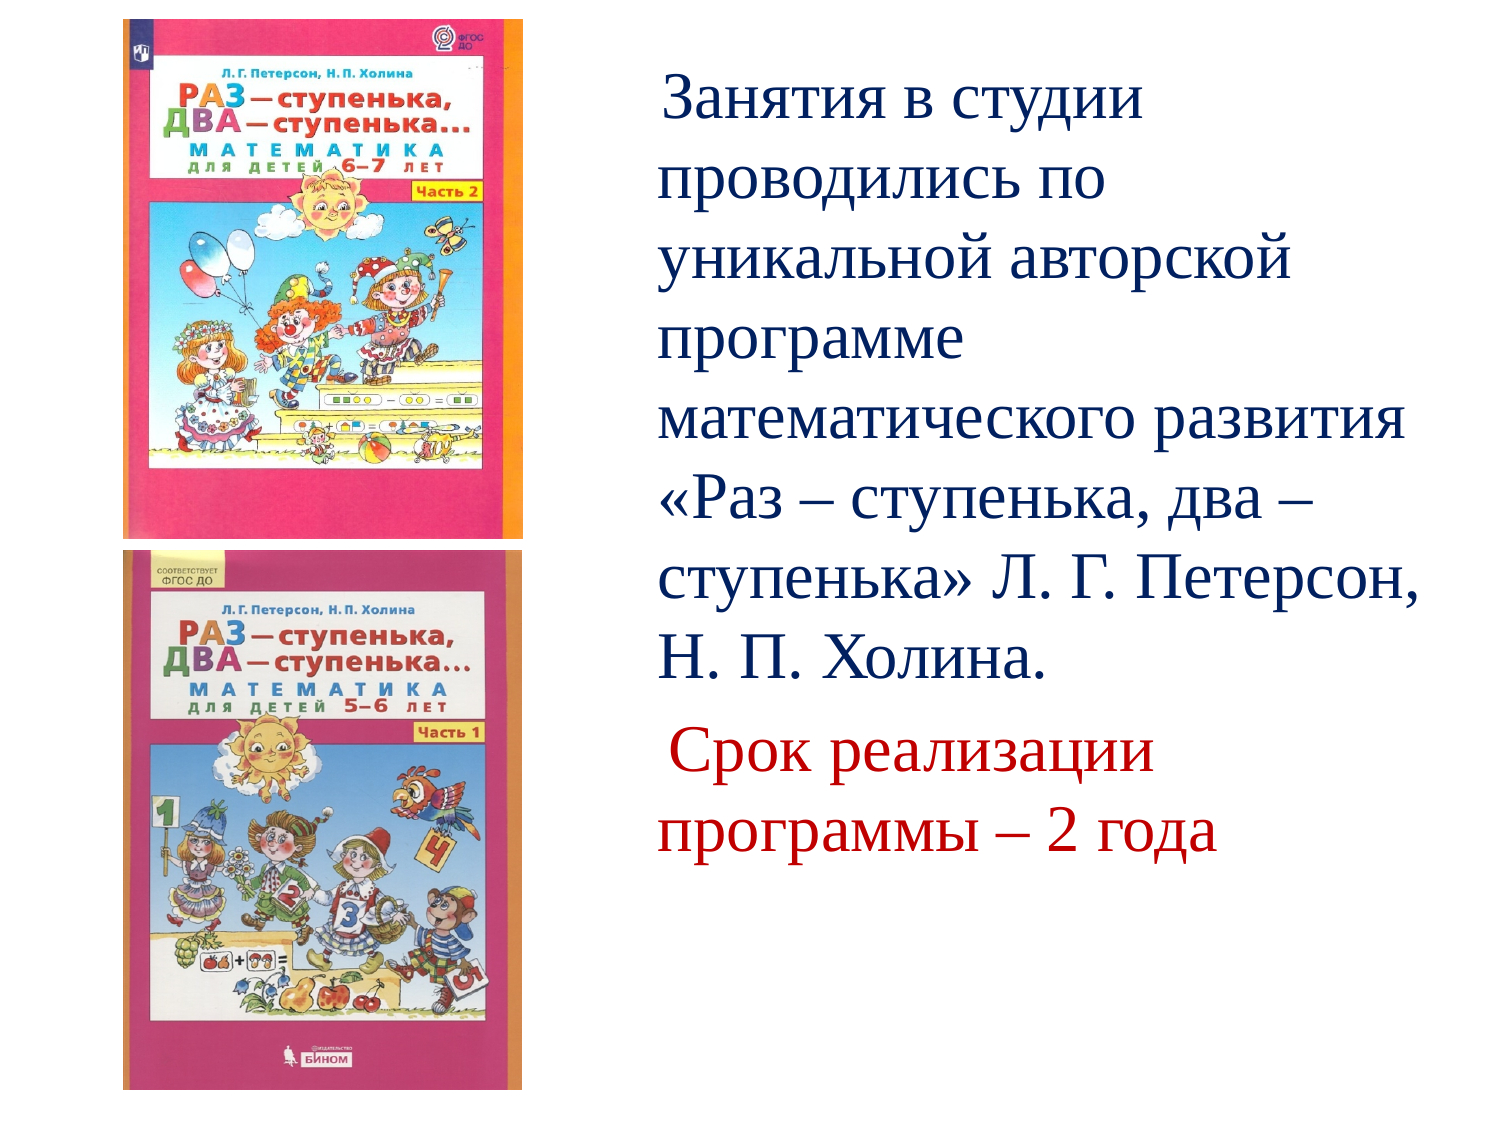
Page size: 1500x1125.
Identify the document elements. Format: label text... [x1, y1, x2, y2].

picture [123, 18, 523, 540]
list Занятия в студии проводились по уникальной авторской программе математического развития «Раз – ступенька, два – ступенька» Л. Г. Петерсон, Н. П. Холина. Срок реализации программы – 2 года [586, 44, 1459, 1005]
picture [123, 550, 523, 1090]
